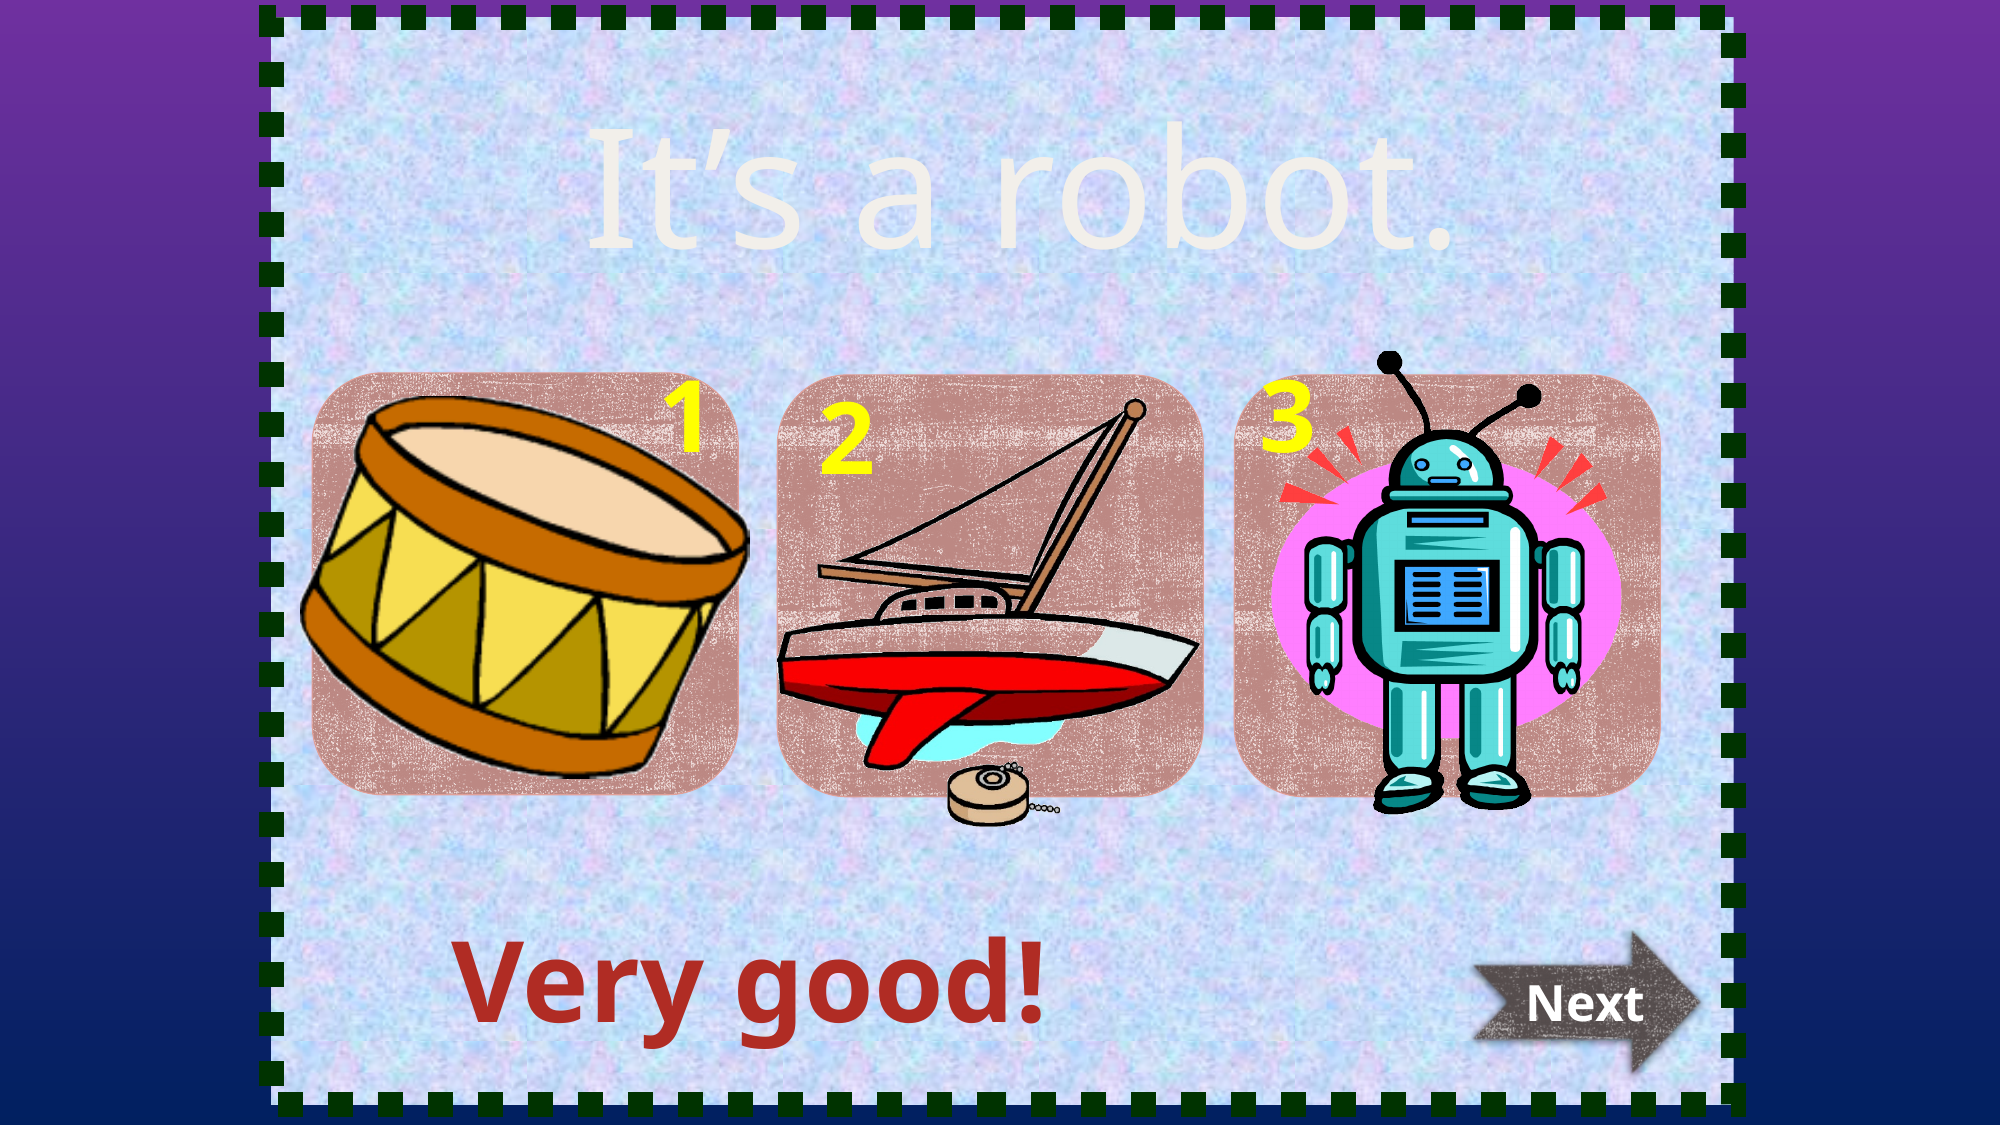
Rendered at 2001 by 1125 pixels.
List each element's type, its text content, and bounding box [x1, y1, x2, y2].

text_box [271, 17, 1734, 1105]
text_box 1 [617, 345, 757, 481]
text_box 3 [1217, 345, 1358, 481]
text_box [779, 377, 1202, 824]
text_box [1236, 353, 1659, 815]
text_box Very good! [437, 902, 1063, 1053]
text_box 2 [777, 366, 917, 376]
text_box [304, 374, 750, 794]
text_box Next [1477, 934, 1698, 1069]
text_box It’s a robot. [296, 82, 1750, 282]
